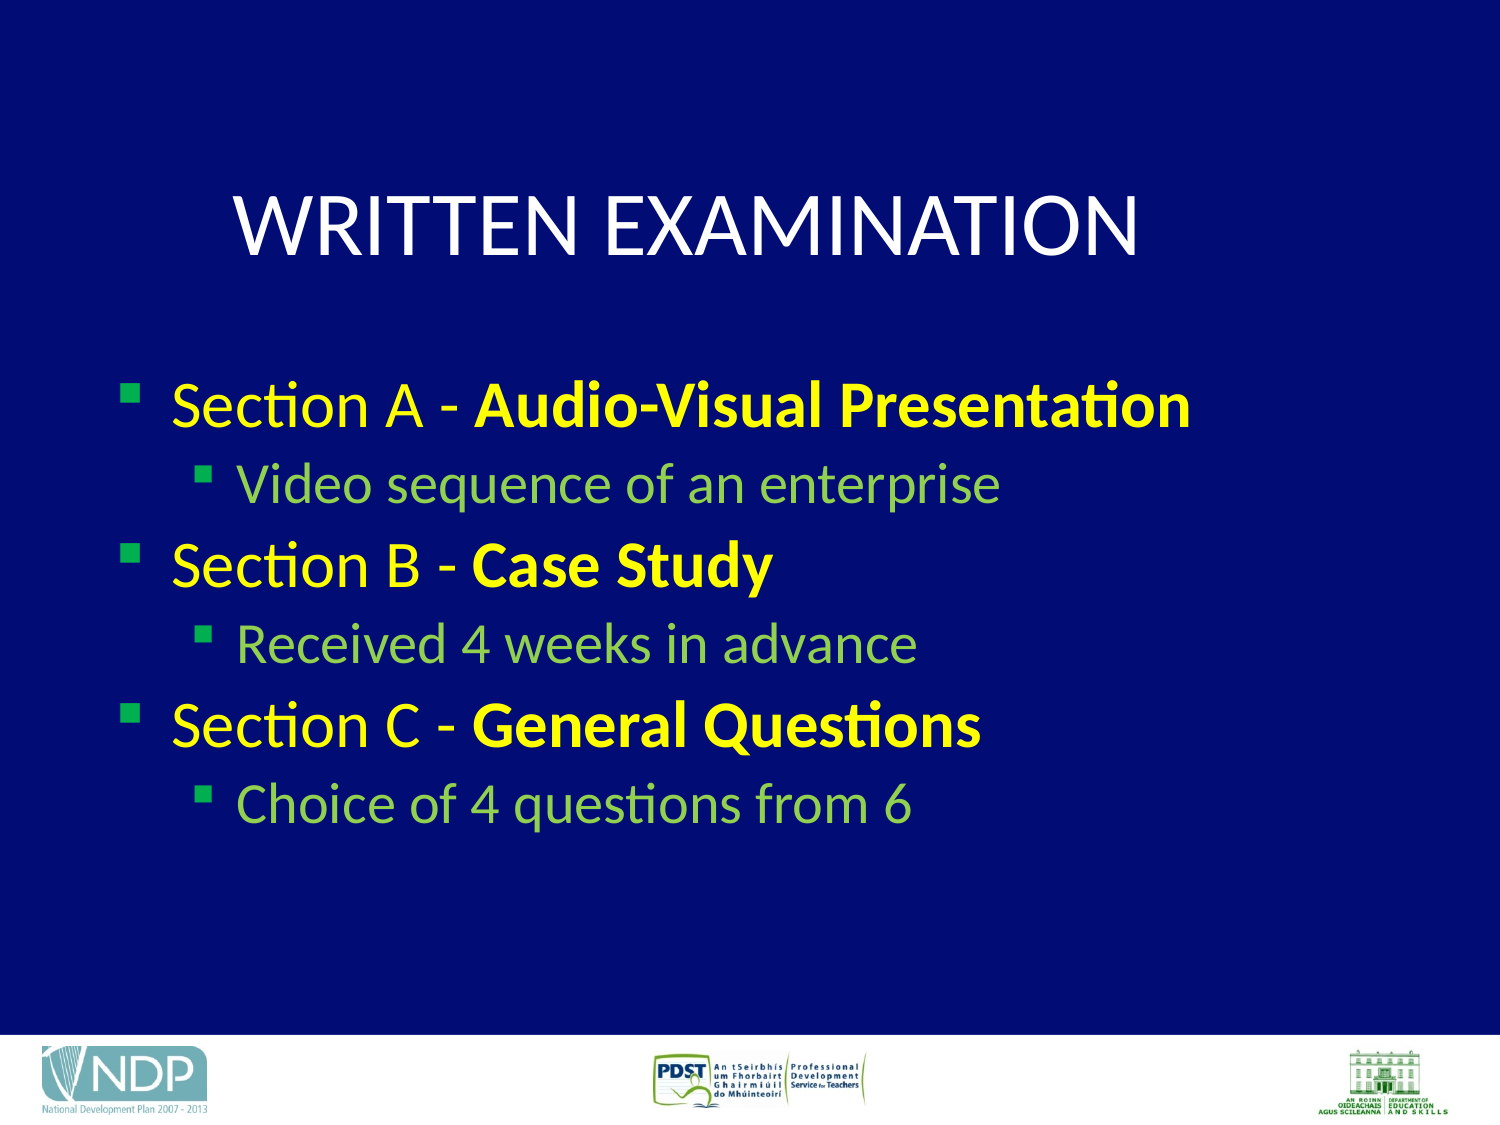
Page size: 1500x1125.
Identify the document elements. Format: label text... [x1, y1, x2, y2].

picture [1313, 1045, 1459, 1119]
picture [653, 1051, 867, 1108]
title WRITTEN EXAMINATION [50, 149, 1325, 288]
picture [42, 1046, 207, 1115]
list Section A - Audio-Visual Presentation Video sequence of an enterprise Section B - Case Study Received 4 weeks in advance Section C - General Questions Choice of 4 questions from 6 [99, 362, 1424, 894]
